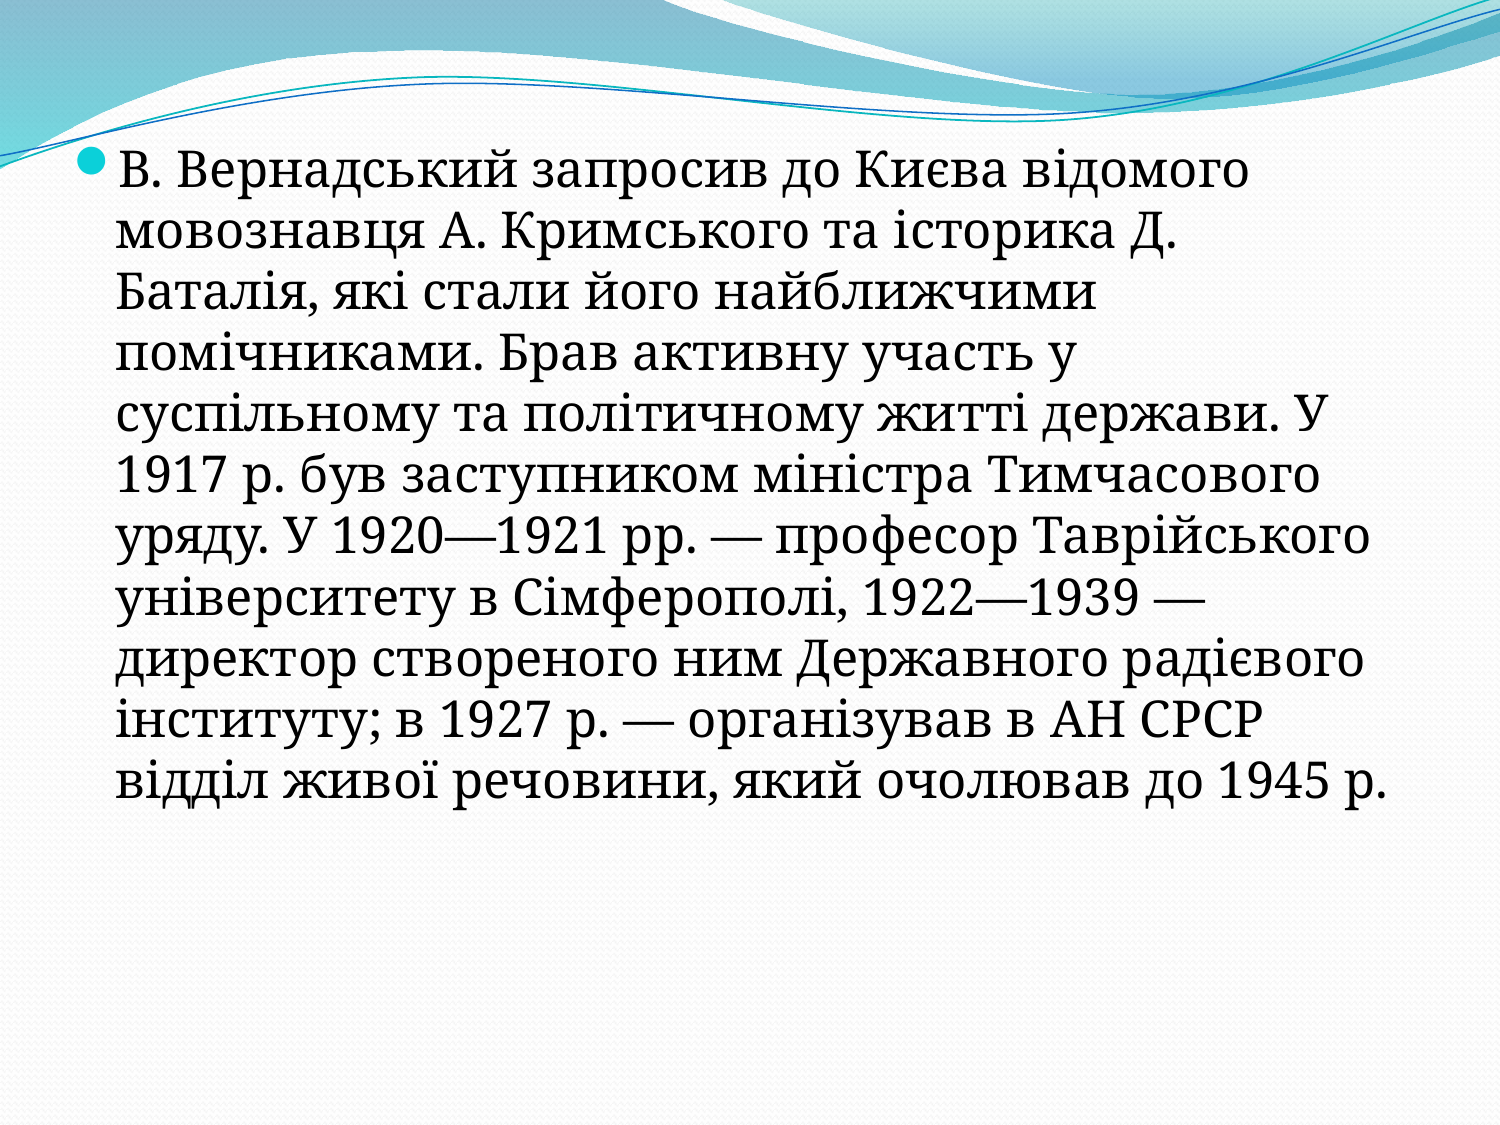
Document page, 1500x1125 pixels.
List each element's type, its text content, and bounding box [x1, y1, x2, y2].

list В. Вернадський запросив до Києва відомого мовознавця А. Кримського та історика Д. Баталія, які стали його найближчими помічниками. Брав активну участь у суспільному та політичному житті держави. У 1917 р. був заступником міністра Тимчасового уряду. У 1920—1921 рр. — професор Таврійського університету в Сімферополі, 1922—1939 — директор створеного ним Державного радієвого інституту; в 1927 р. — організував в АН СРСР відділ живої речовини, який очолював до 1945 р. [58, 128, 1409, 849]
